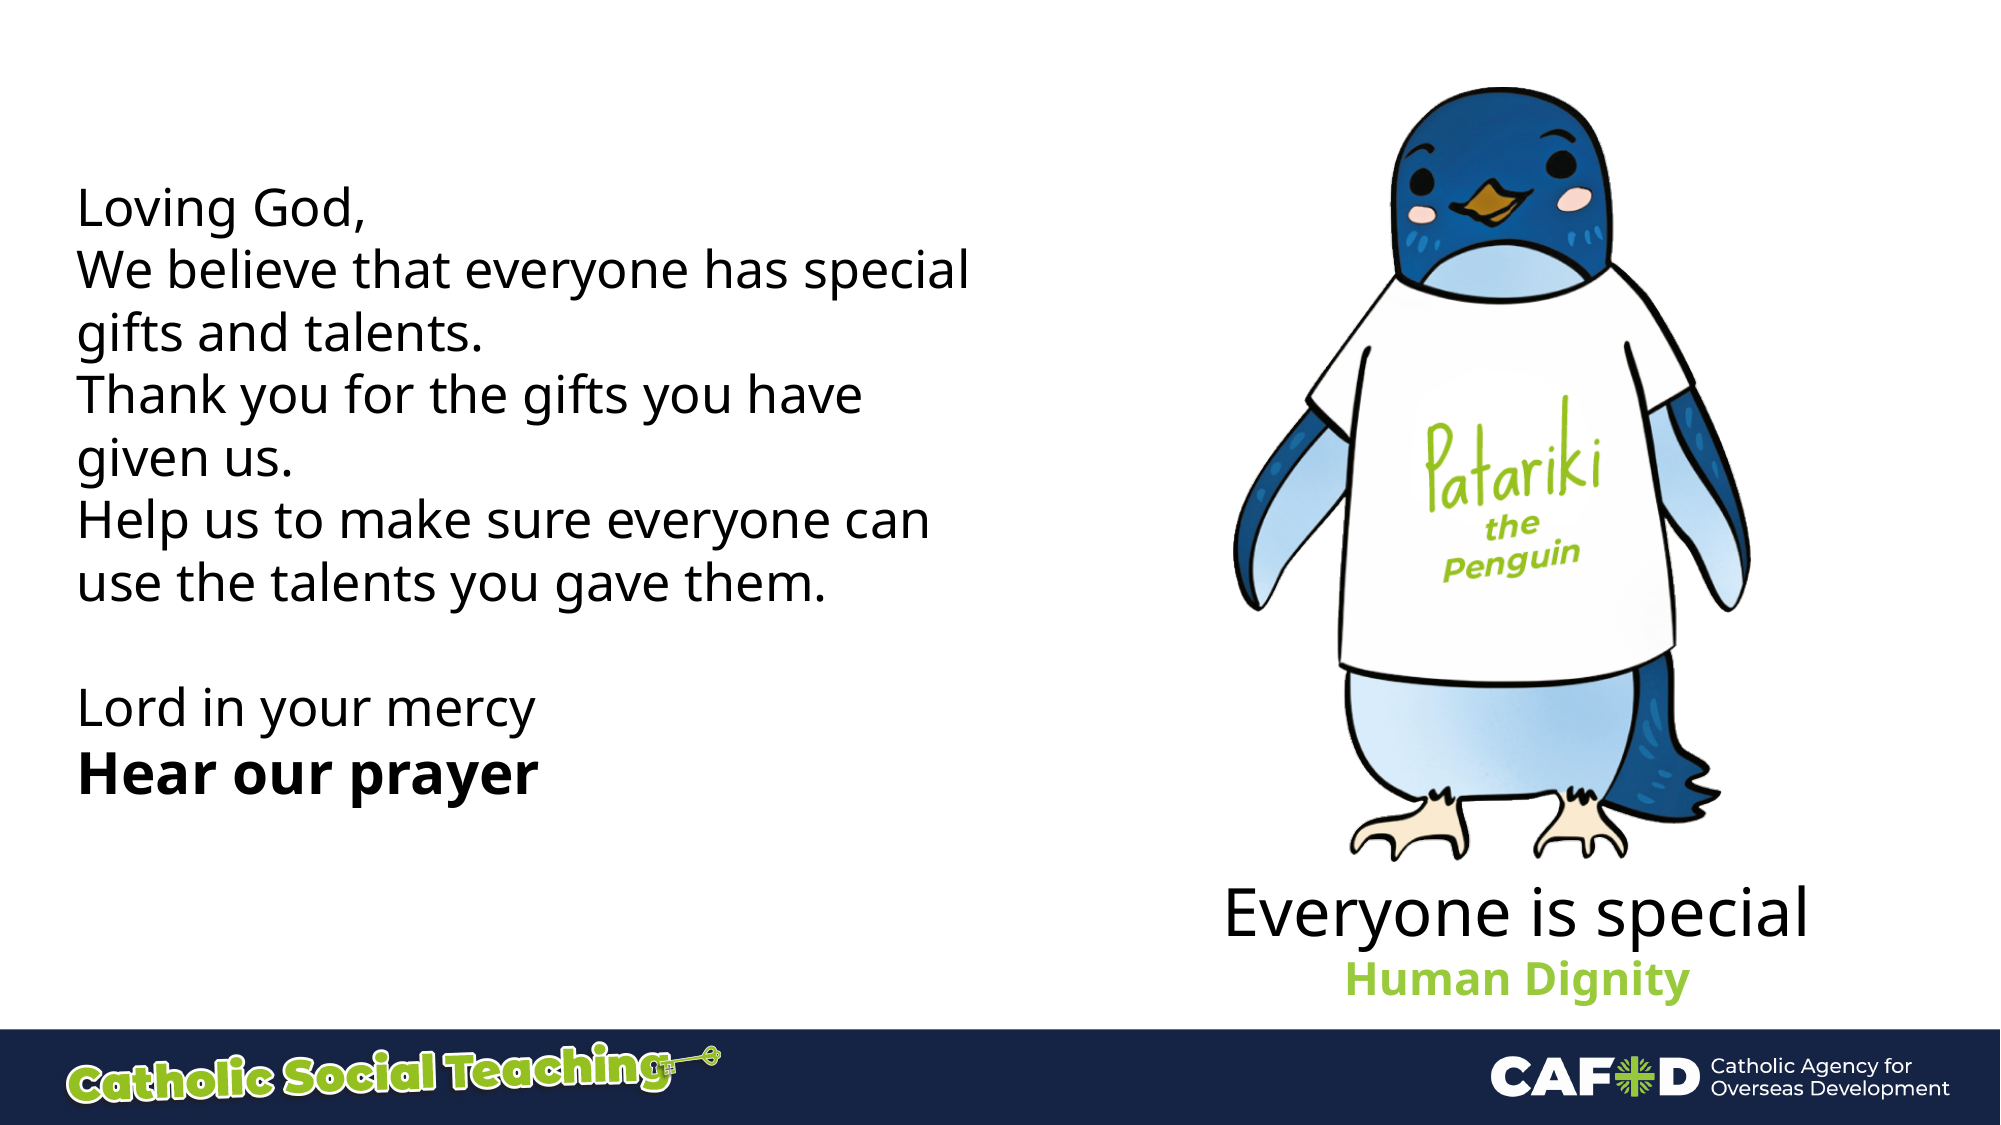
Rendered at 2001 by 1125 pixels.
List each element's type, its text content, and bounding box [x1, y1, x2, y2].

picture [45, 1033, 733, 1121]
picture [1232, 87, 1753, 864]
text_box Loving God, We believe that everyone has special gifts and talents. Thank you for the gifts you have given us. Help us to make sure everyone can use the talents you gave them. Lord in your mercy Hear our prayer [62, 166, 987, 922]
text_box Everyone is special Human Dignity [1096, 863, 1938, 1067]
picture [1474, 1038, 1973, 1116]
